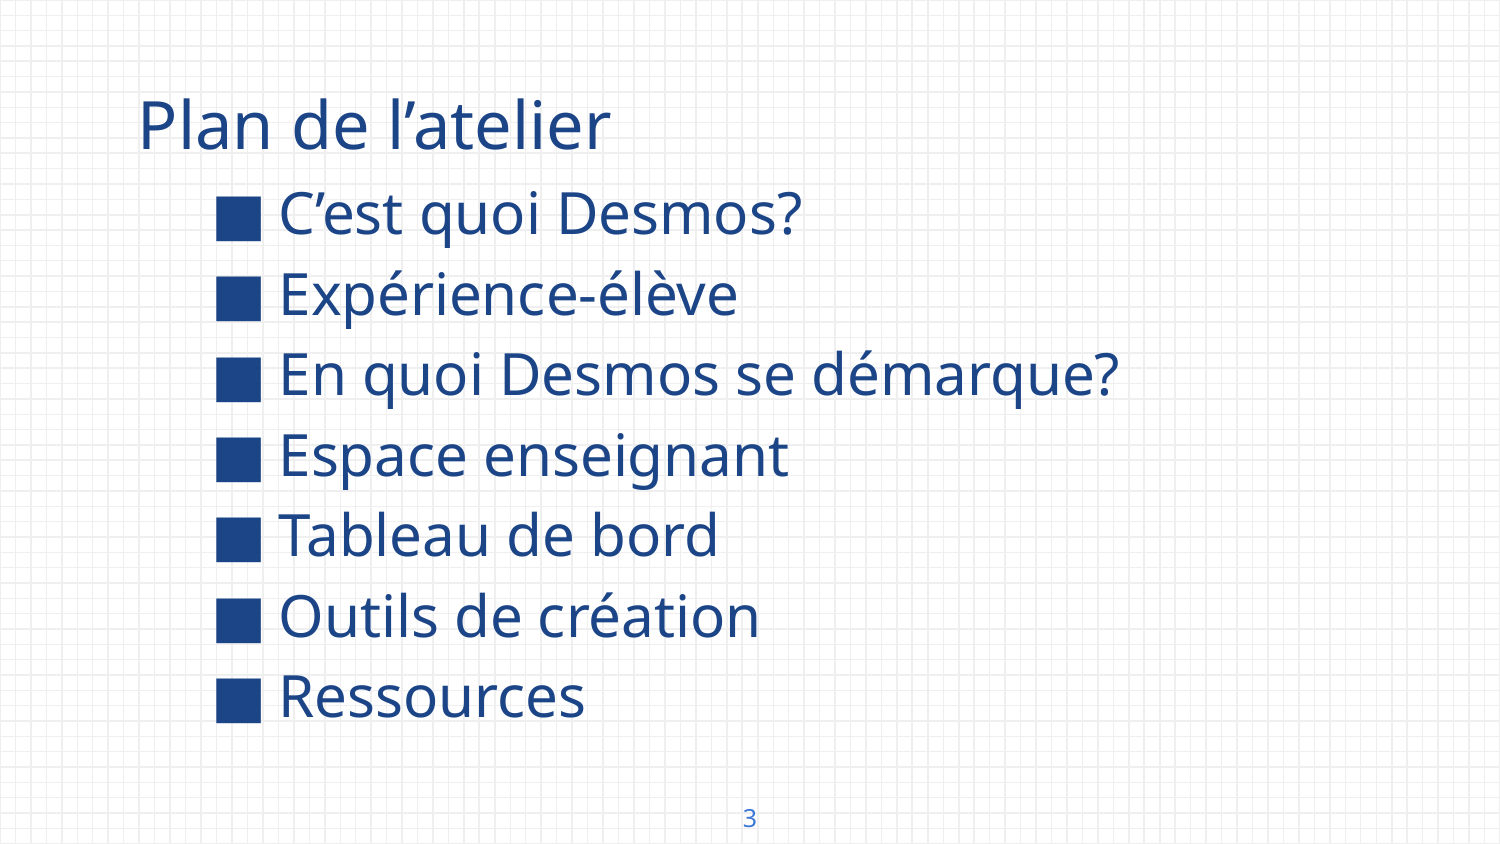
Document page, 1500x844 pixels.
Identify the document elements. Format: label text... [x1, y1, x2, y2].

slide_number ‹#› [705, 796, 795, 844]
list C’est quoi Desmos? Expérience-élève En quoi Desmos se démarque? Espace enseignant Tableau de bord Outils de création Ressources [188, 151, 1244, 745]
title Plan de l’atelier [122, 36, 1130, 178]
